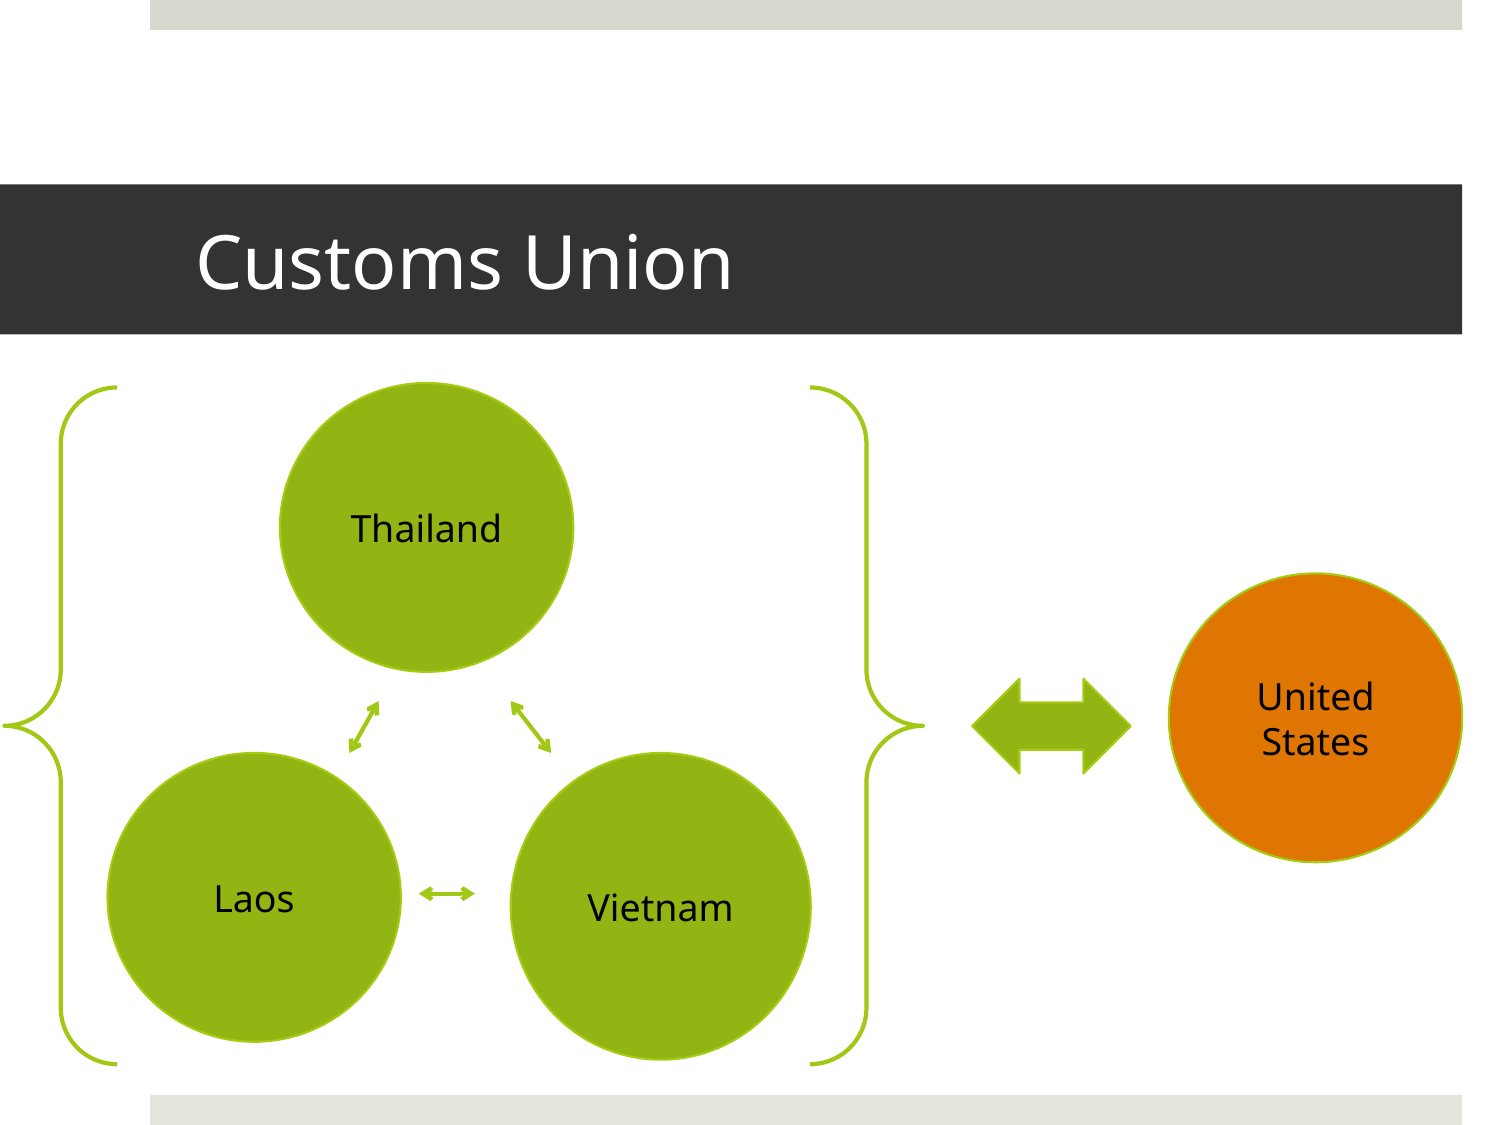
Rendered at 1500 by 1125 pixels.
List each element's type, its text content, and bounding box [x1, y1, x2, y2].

text_box [2, 385, 925, 1067]
text_box United States [1167, 572, 1464, 864]
text_box [971, 677, 1132, 775]
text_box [510, 700, 552, 754]
title Customs Union [0, 184, 1463, 335]
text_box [348, 700, 380, 754]
text_box Thailand [388, 381, 466, 387]
